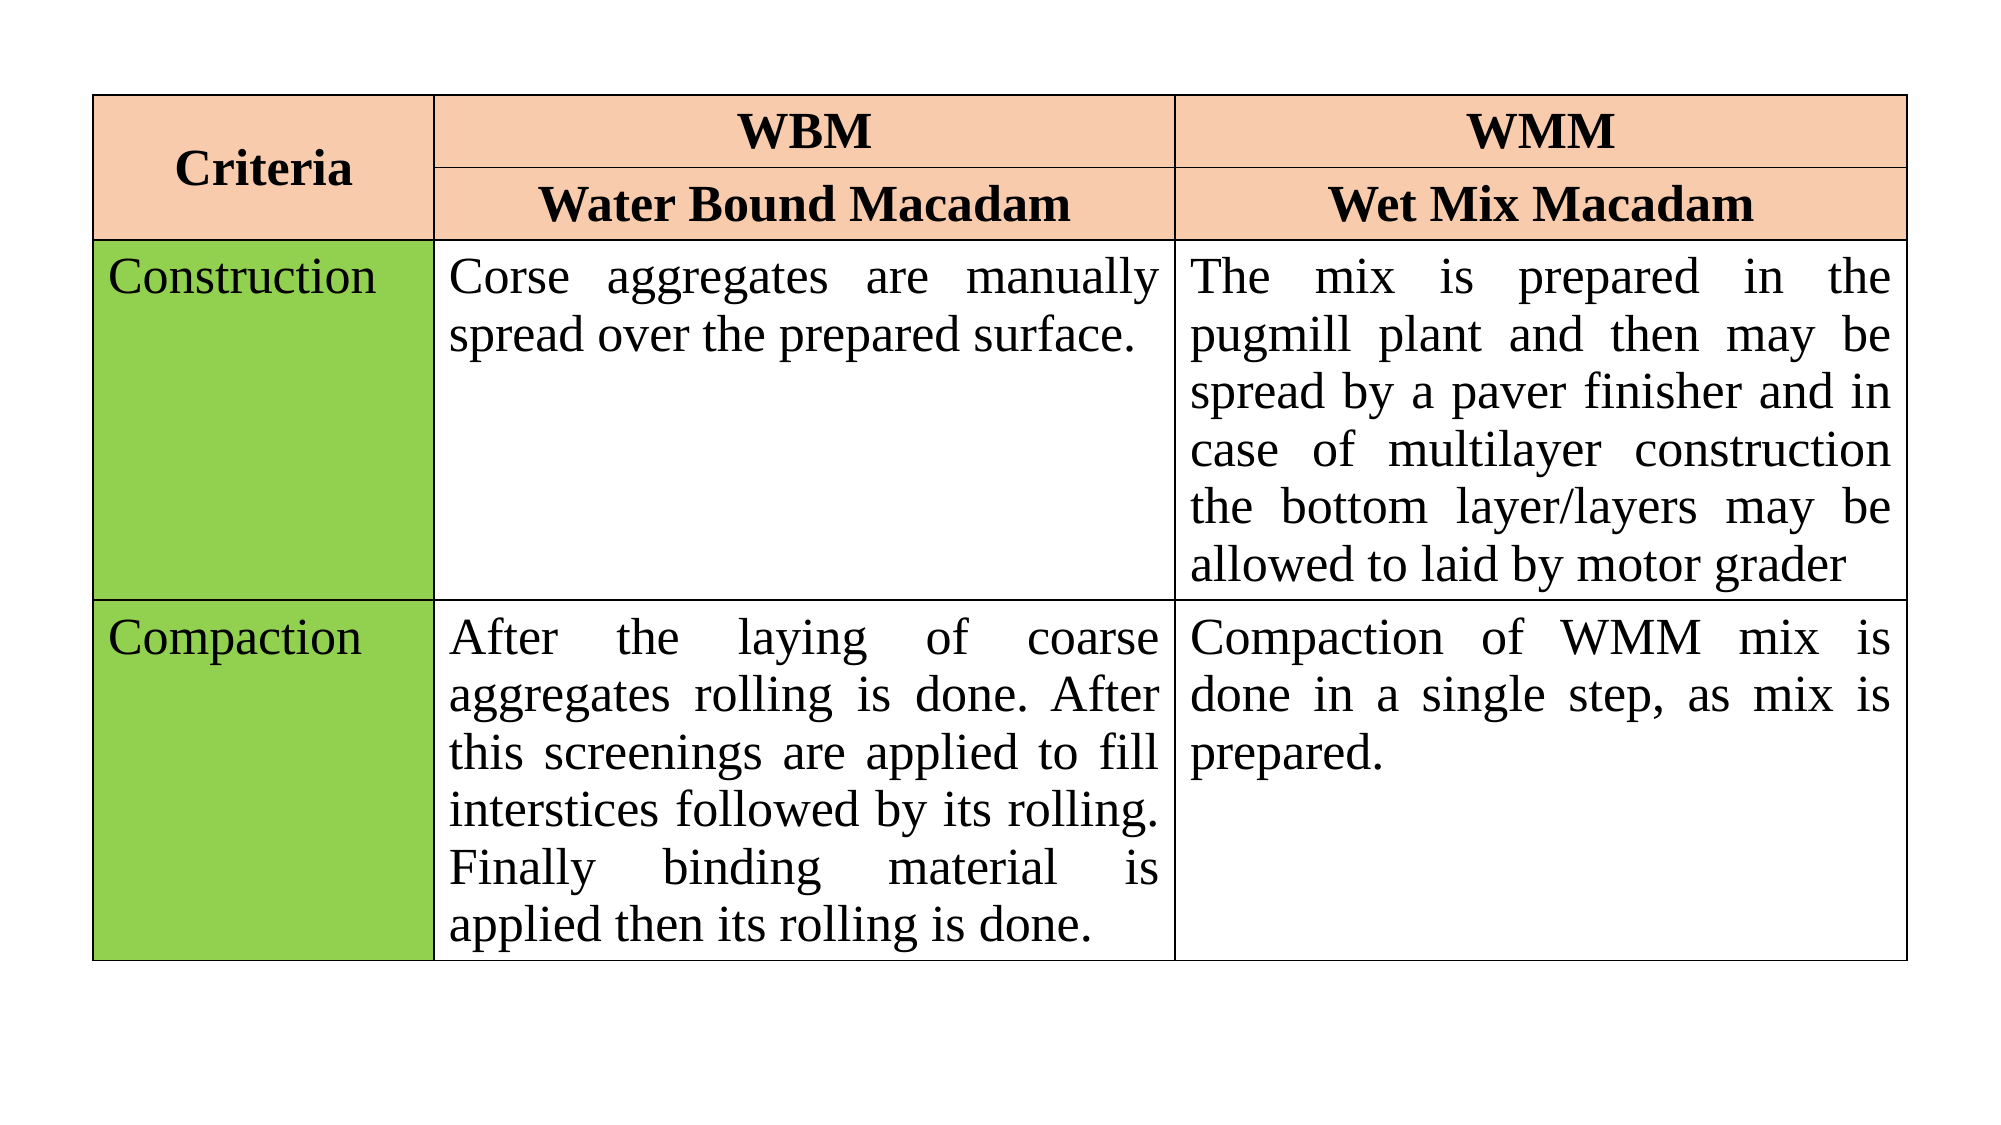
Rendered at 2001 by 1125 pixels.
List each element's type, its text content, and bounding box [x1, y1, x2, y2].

table_cell Compaction [94, 601, 433, 960]
table_cell Compaction of WMM mix is done in a single step, as mix is prepared. [1176, 601, 1906, 960]
table_header Criteria [94, 96, 433, 239]
table_cell The mix is prepared in the pugmill plant and then may be spread by a paver finisher and in case of multilayer construction the bottom layer/layers may be allowed to laid by motor grader [1176, 241, 1906, 599]
table_header WBM [435, 96, 1174, 167]
table_cell Construction [94, 241, 433, 599]
table_cell Wet Mix Macadam [1176, 168, 1906, 239]
table_cell Corse aggregates are manually spread over the prepared surface. [435, 241, 1174, 599]
table_cell After the laying of coarse aggregates rolling is done. After this screenings are applied to fill interstices followed by its rolling. Finally binding material is applied then its rolling is done. [435, 601, 1174, 960]
table_header WMM [1176, 96, 1906, 167]
table_cell Water Bound Macadam [435, 168, 1174, 239]
